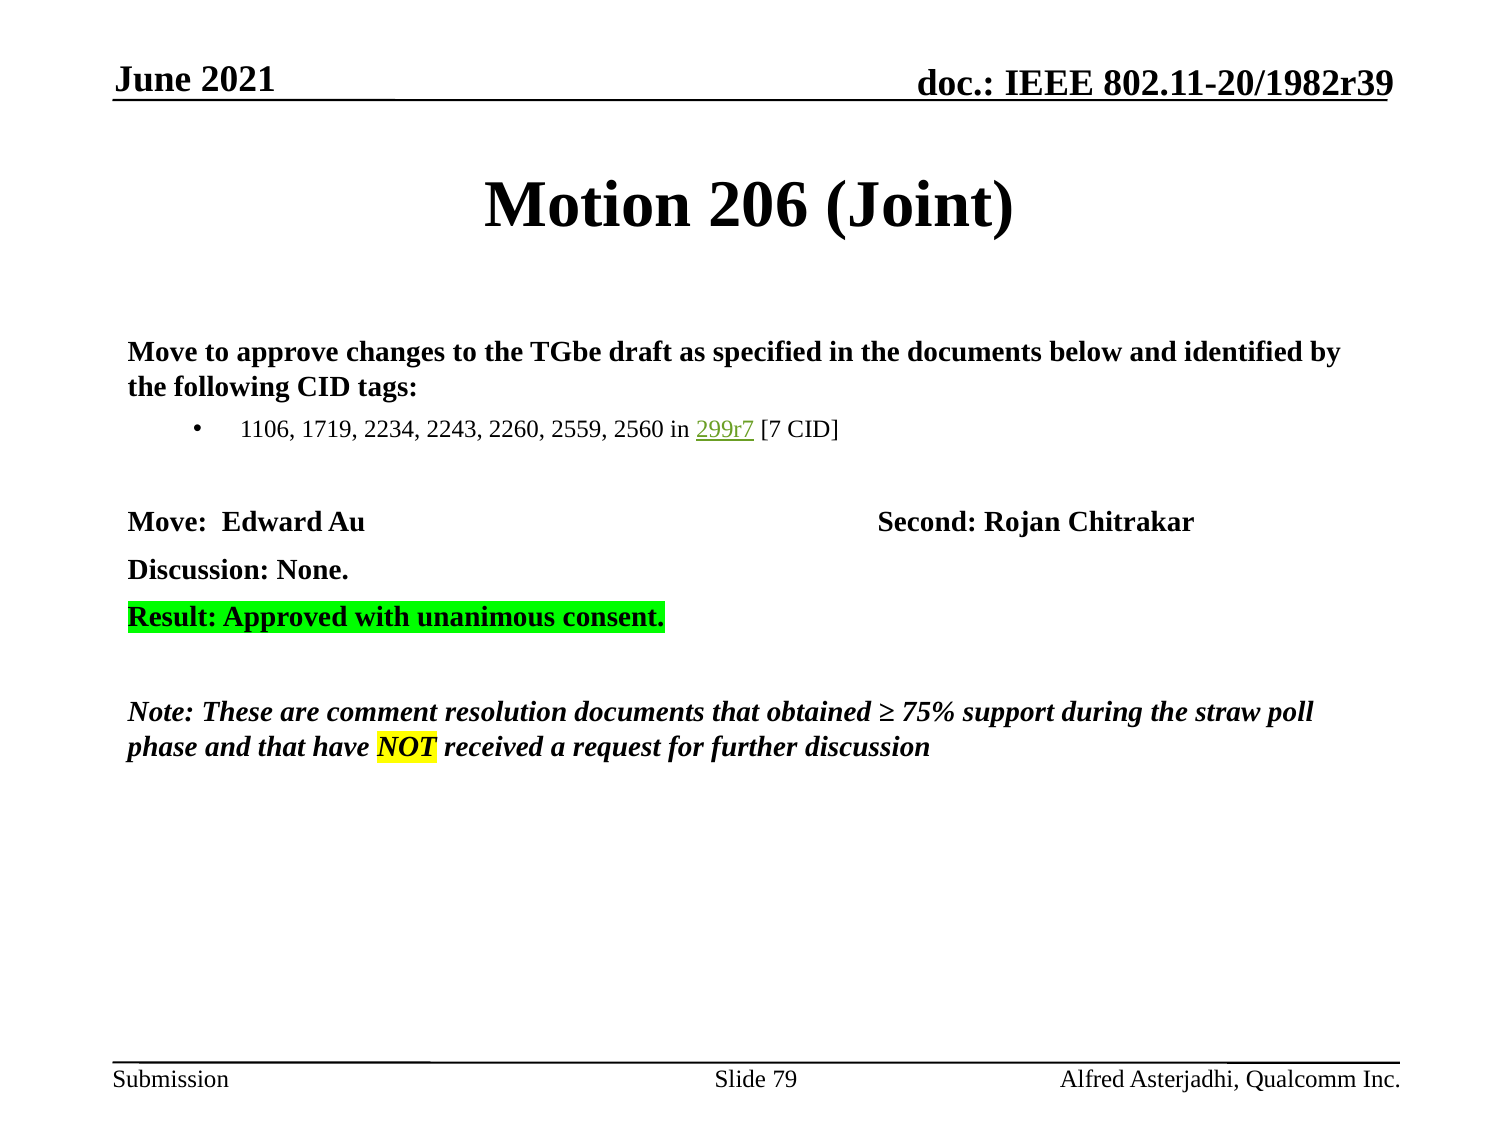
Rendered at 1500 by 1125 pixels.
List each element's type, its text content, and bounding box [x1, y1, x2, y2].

title Motion 206 (Joint) [112, 112, 1388, 288]
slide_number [114, 54, 423, 100]
list Move to approve changes to the TGbe draft as specified in the documents below and identified by the following CID tags: 1106, 1719, 2234, 2243, 2260, 2559, 2560 in 299r7 [7 CID] Move: Edward Au Second: Rojan Chitrakar Discussion: None. Result: Approved with unanimous consent. Note: These are comment resolution documents that obtained ≥ 75% support during the straw poll phase and that have NOT received a request for further discussion [112, 324, 1388, 1000]
slide_number Slide 79 [712, 1061, 800, 1123]
footer Alfred Asterjadhi, Qualcomm Inc. [878, 1061, 1402, 1093]
